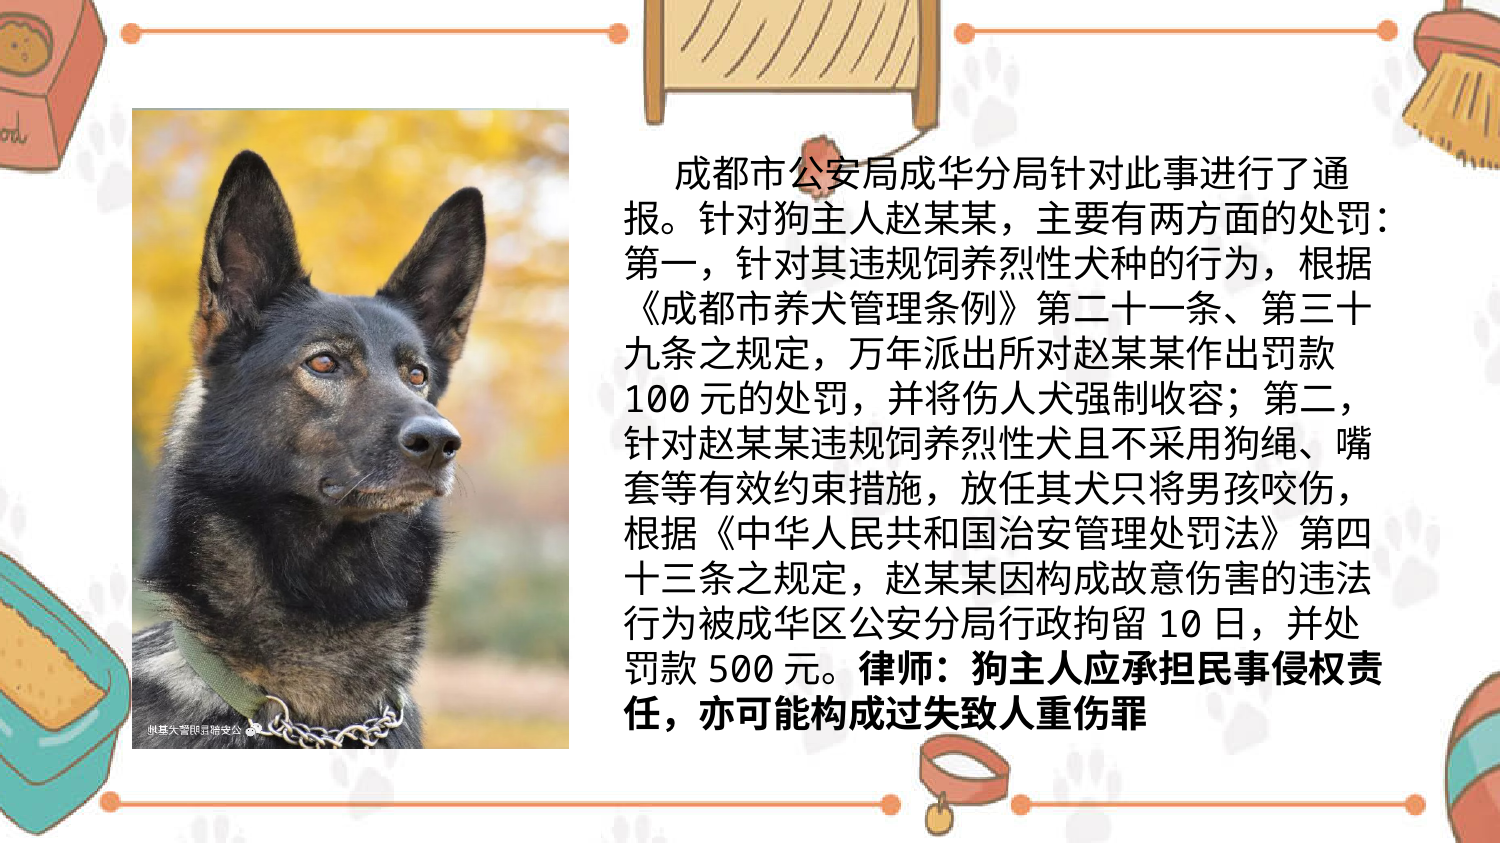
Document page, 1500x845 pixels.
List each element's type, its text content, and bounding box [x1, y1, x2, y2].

text_box 成都市公安局成华分局针对此事进行了通报。针对狗主人赵某某，主要有两方面的处罚：第一，针对其违规饲养烈性犬种的行为，根据《成都市养犬管理条例》第二十一条、第三十九条之规定，万年派出所对赵某某作出罚款100元的处罚，并将伤人犬强制收容；第二，针对赵某某违规饲养烈性犬且不采用狗绳、嘴套等有效约束措施，放任其犬只将男孩咬伤，根据《中华人民共和国治安管理处罚法》第四十三条之规定，赵某某因构成故意伤害的违法行为被成华区公安分局行政拘留10日，并处罚款500元。律师：狗主人应承担民事侵权责任，亦可能构成过失致人重伤罪 [608, 142, 1400, 743]
picture [0, 0, 1500, 844]
